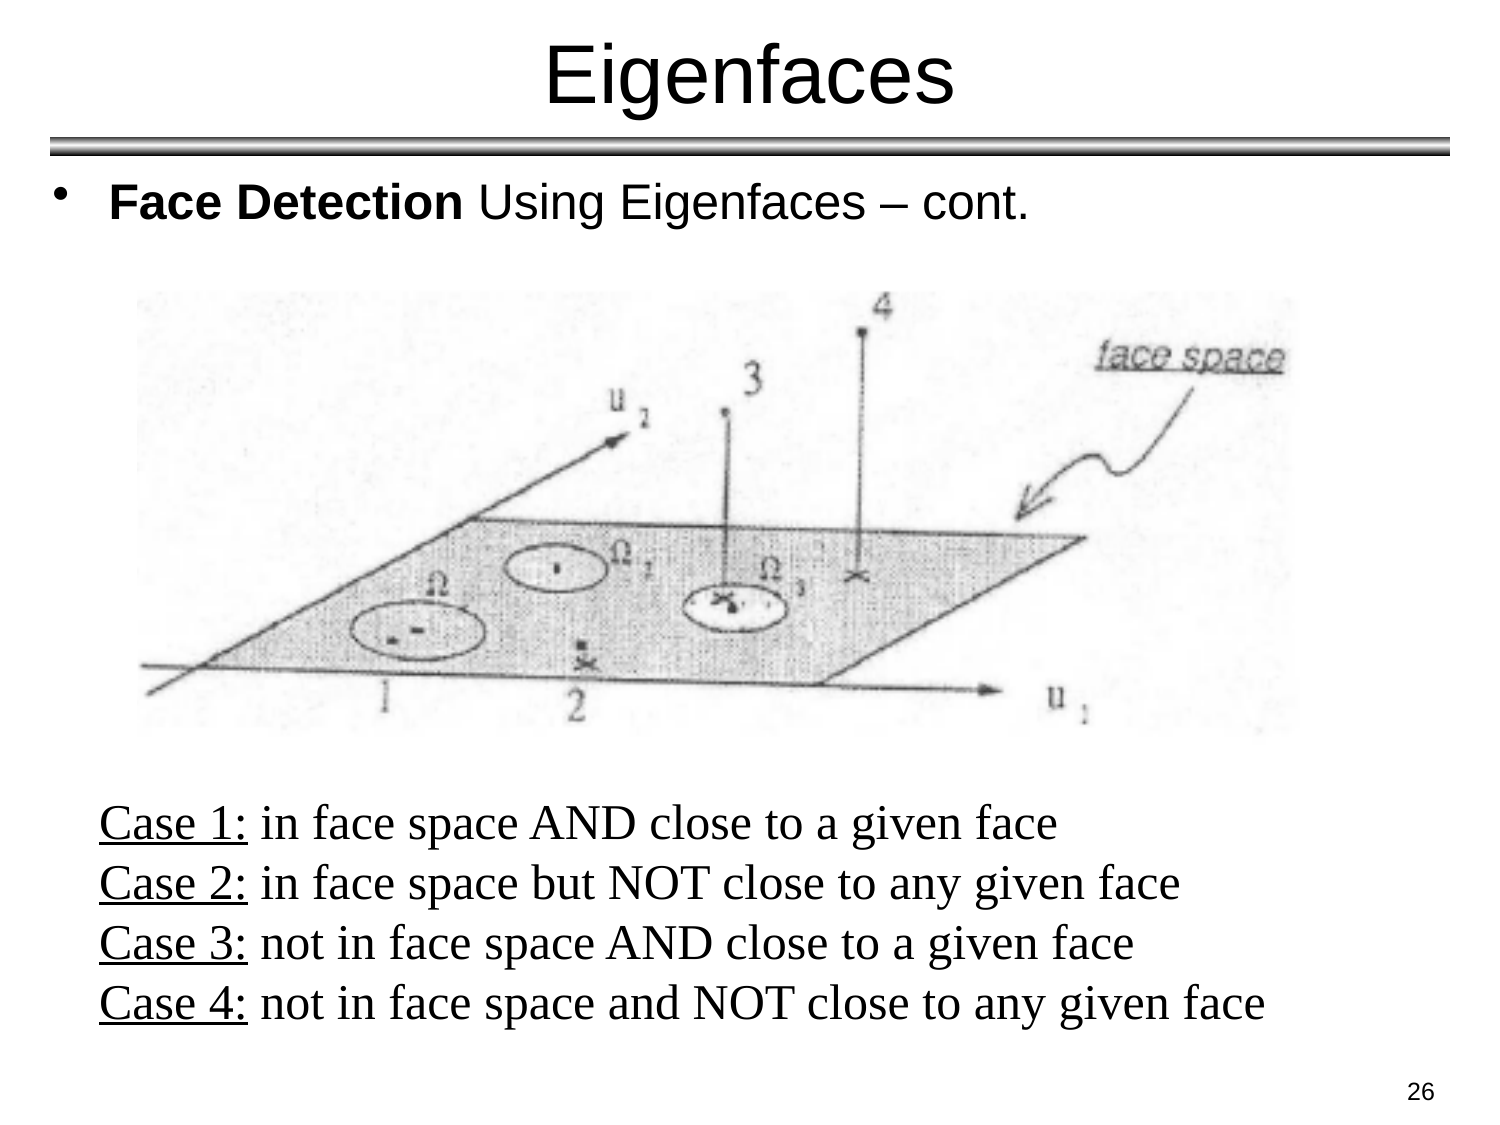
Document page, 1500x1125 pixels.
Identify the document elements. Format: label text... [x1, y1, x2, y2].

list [137, 287, 1301, 746]
text_box Case 1: in face space AND close to a given face Case 2: in face space but NOT close to any given face Case 3: not in face space AND close to a given face Case 4: not in face space and NOT close to any given face [84, 781, 1281, 1037]
text_box Face Detection Using Eigenfaces – cont. [37, 162, 1450, 238]
title Eigenfaces [51, 12, 1449, 128]
slide_number 26 [1175, 1037, 1450, 1113]
